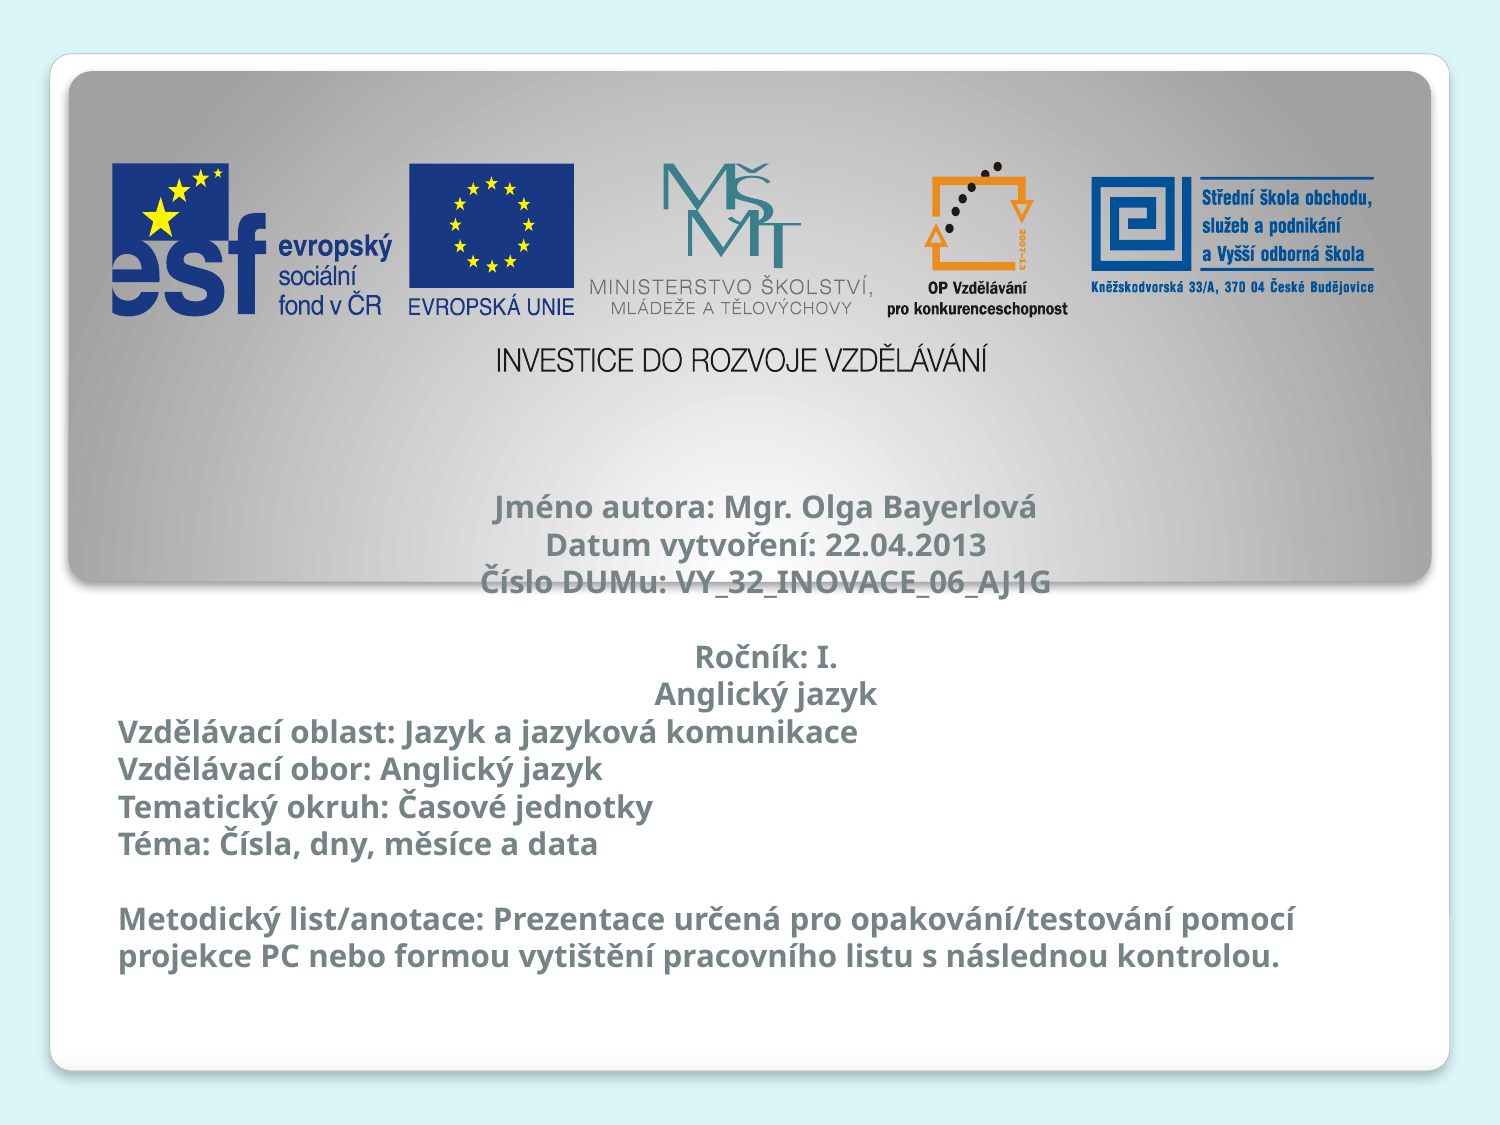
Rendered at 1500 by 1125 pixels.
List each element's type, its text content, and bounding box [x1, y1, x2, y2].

subtitle Jméno autora: Mgr. Olga Bayerlová Datum vytvoření: 22.04.2013 Číslo DUMu: VY_32_INOVACE_06_AJ1G Ročník: I. Anglický jazyk Vzdělávací oblast: Jazyk a jazyková komunikace Vzdělávací obor: Anglický jazyk Tematický okruh: Časové jednotky Téma: Čísla, dny, měsíce a data Metodický list/anotace: Prezentace určená pro opakování/testování pomocí projekce PC nebo formou vytištění pracovního listu s následnou kontrolou. [82, 375, 1430, 1055]
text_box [105, 152, 1381, 394]
